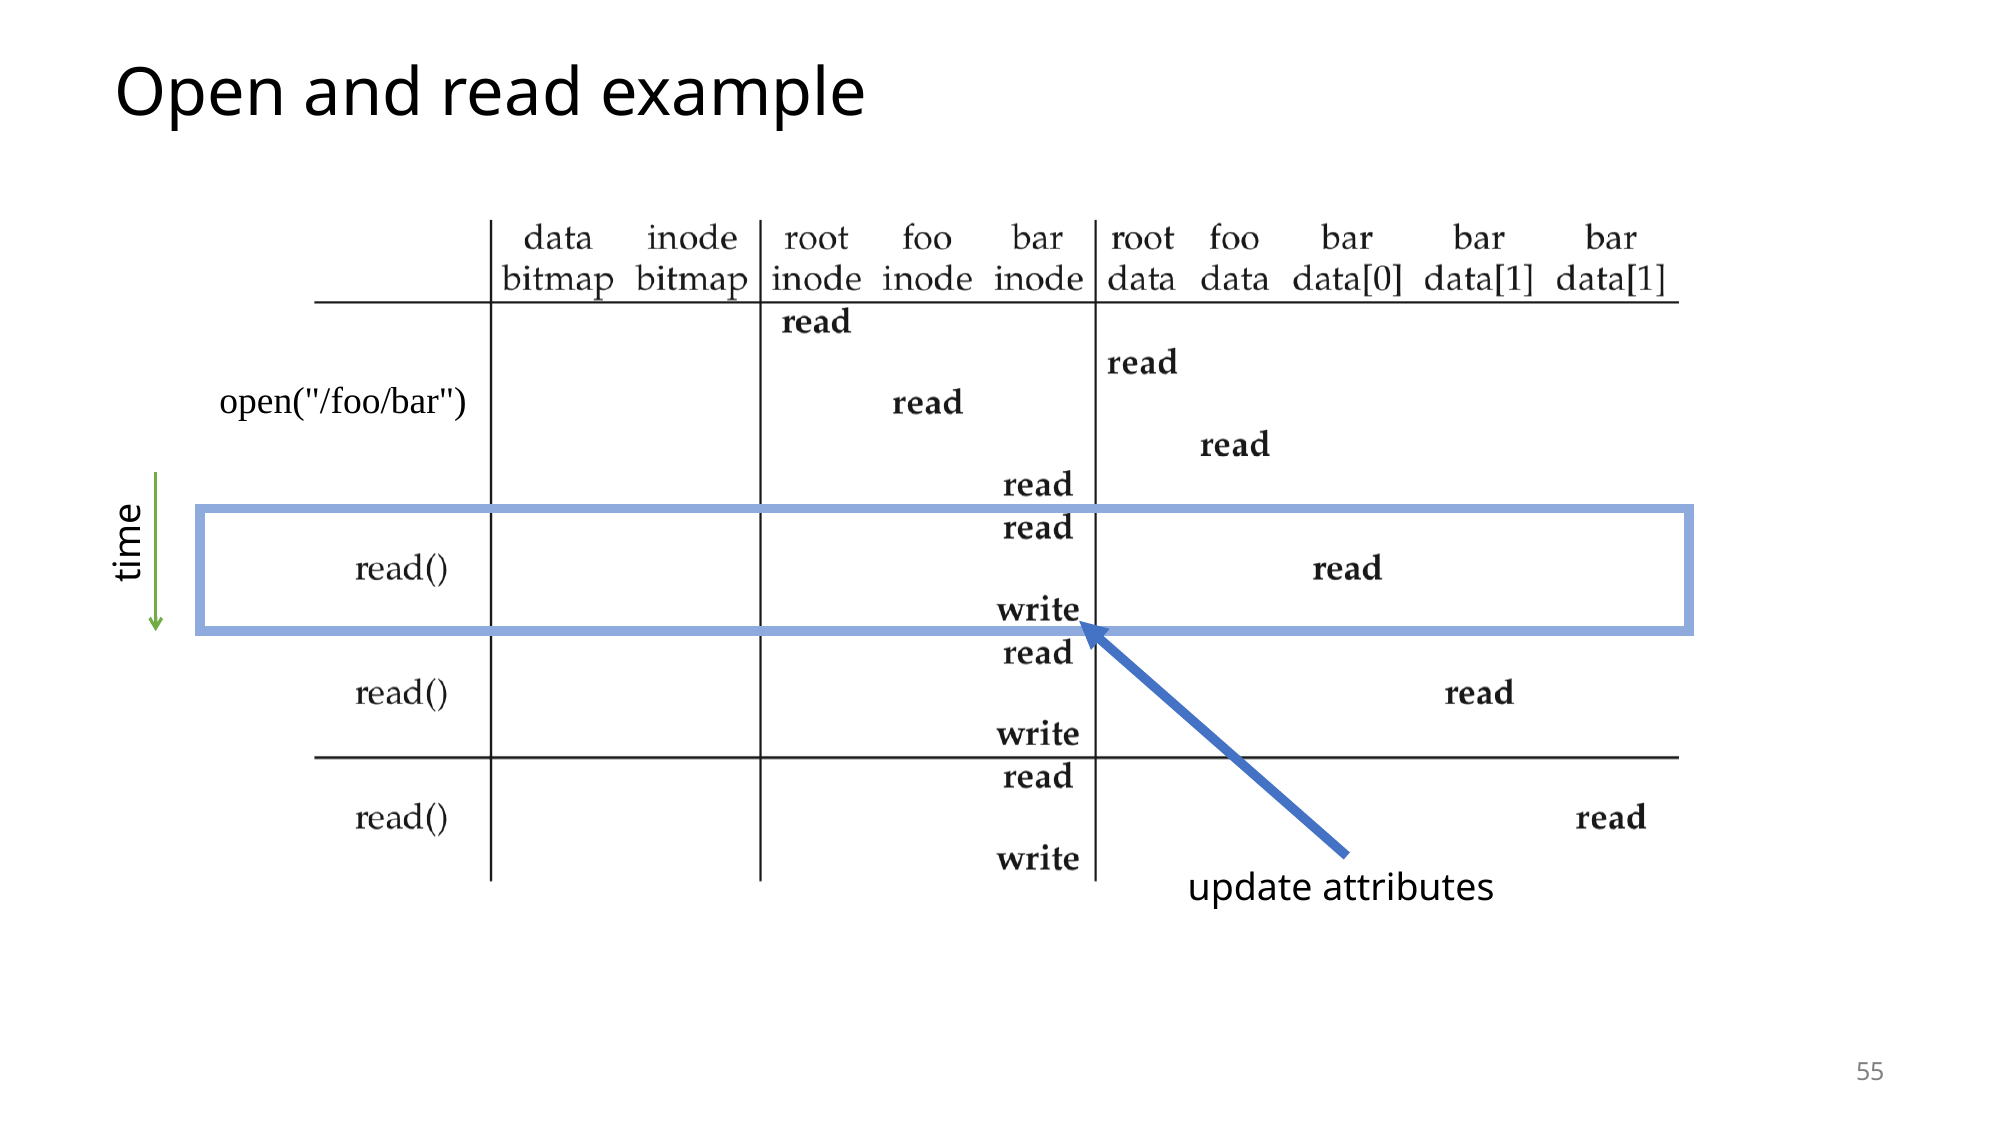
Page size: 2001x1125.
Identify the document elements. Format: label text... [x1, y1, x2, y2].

title Open and read example [99, 37, 1900, 150]
picture [310, 208, 1685, 884]
text_box time [95, 471, 155, 598]
text_box [199, 507, 310, 632]
text_box open("/foo/bar") [155, 369, 310, 429]
slide_number 55 [1749, 1042, 1900, 1103]
text_box [1685, 507, 1690, 632]
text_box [1079, 620, 1347, 856]
text_box update attributes [1172, 884, 1521, 916]
